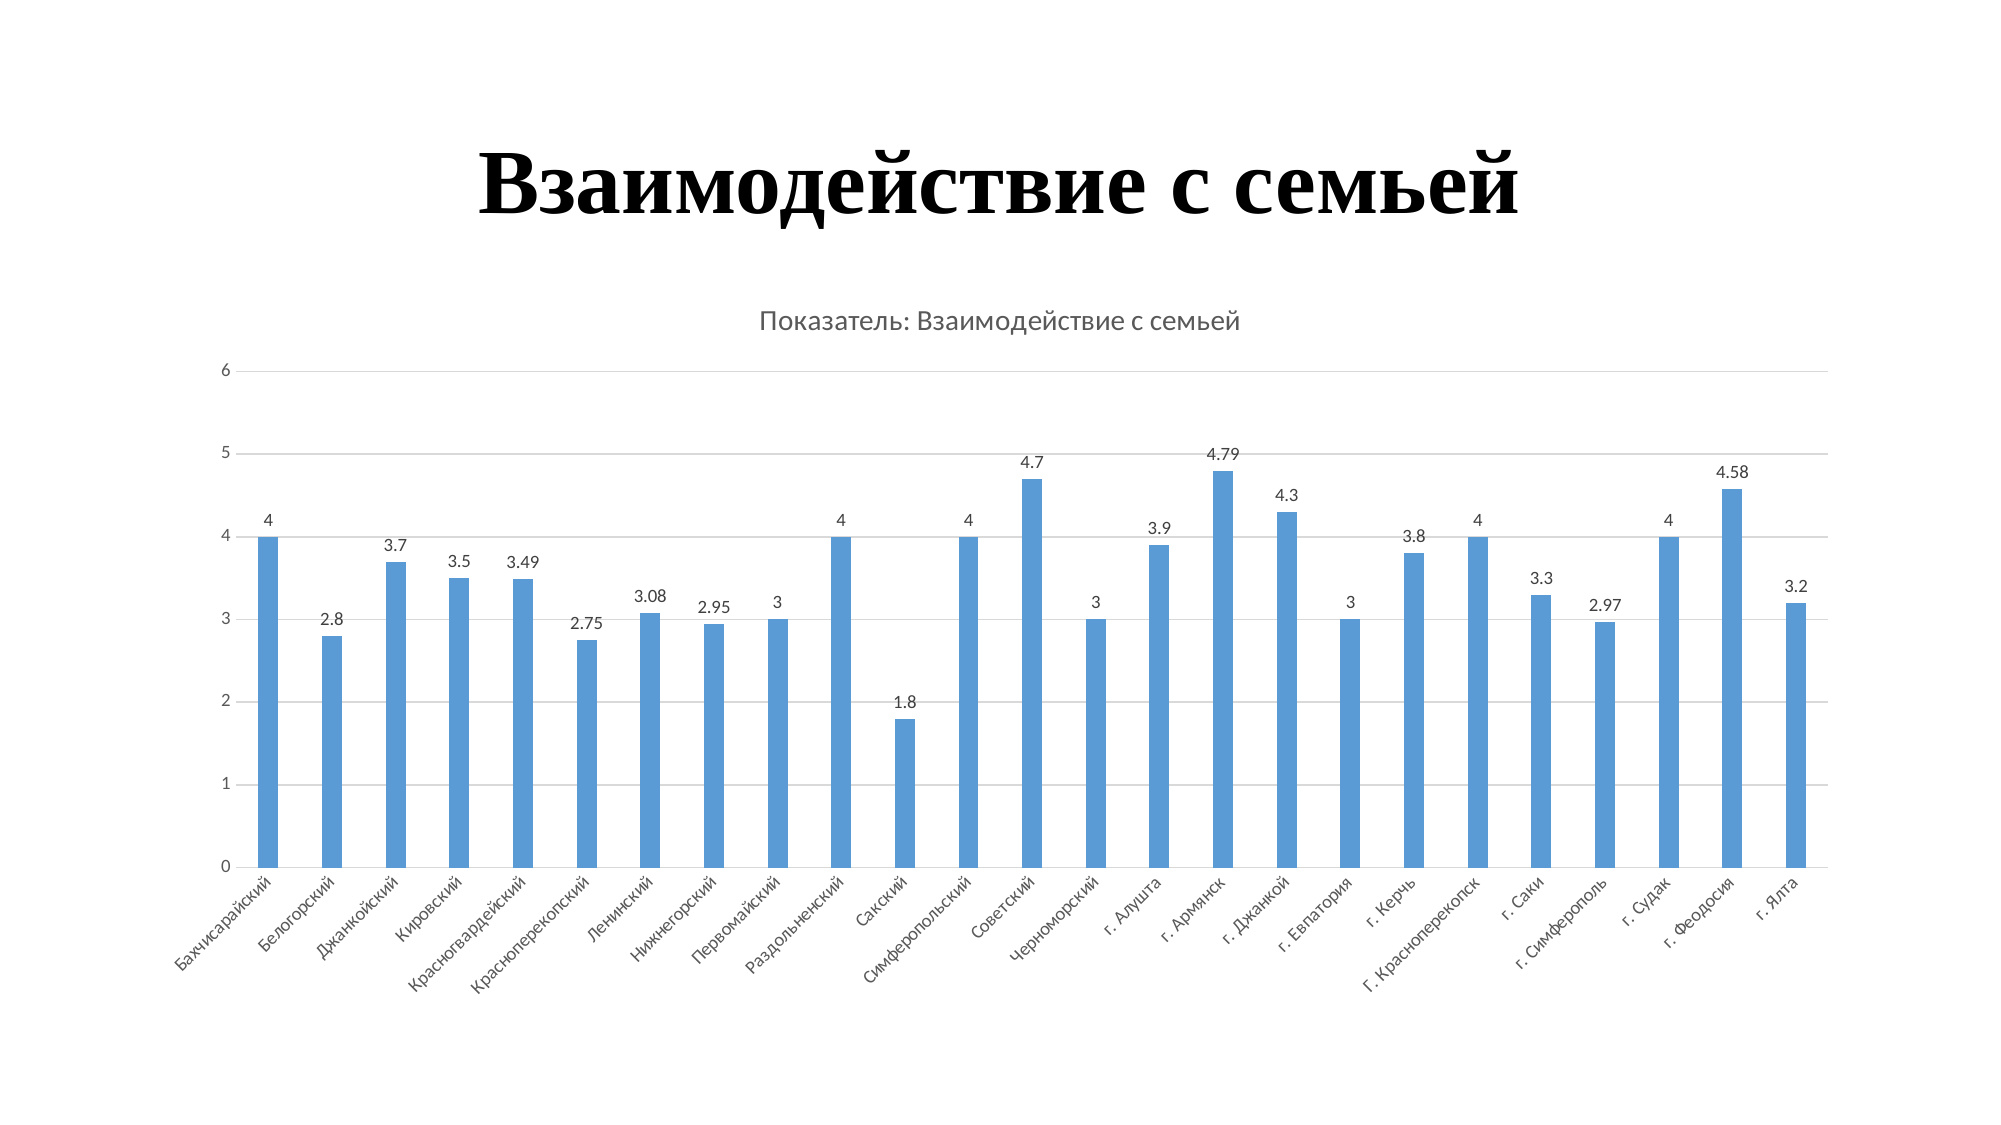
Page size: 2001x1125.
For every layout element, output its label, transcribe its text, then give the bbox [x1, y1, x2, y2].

title Взаимодействие с семьей [137, 59, 1863, 277]
chart [137, 277, 1863, 1014]
